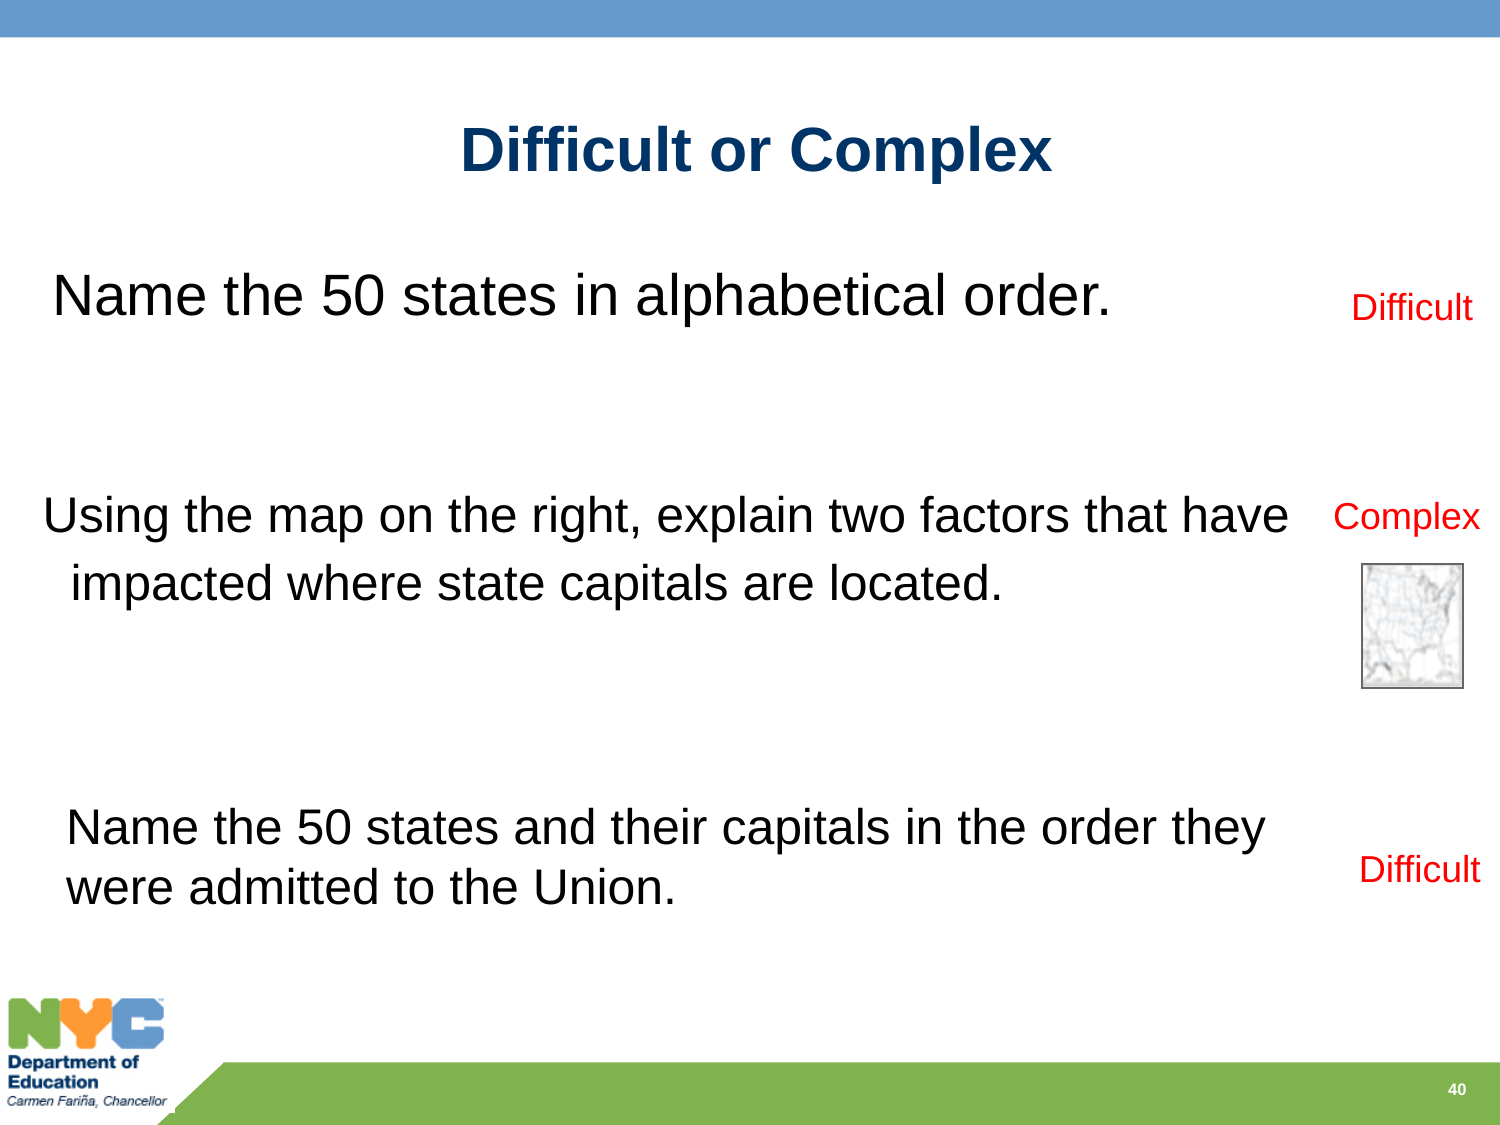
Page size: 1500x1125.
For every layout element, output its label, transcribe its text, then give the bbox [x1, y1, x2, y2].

picture [1362, 564, 1463, 688]
list Using the map on the right, explain two factors that have impacted where state capitals are located. [27, 474, 1466, 650]
text_box Name the 50 states and their capitals in the order they were admitted to the Union. [51, 787, 1300, 923]
text_box Difficult [1336, 275, 1489, 335]
text_box Name the 50 states in alphabetical order. [37, 249, 1438, 335]
text_box Complex [1307, 484, 1496, 545]
title Difficult or Complex [64, 91, 1450, 192]
text_box Difficult [1344, 837, 1496, 898]
slide_number 40 [1287, 1070, 1482, 1109]
picture [0, 990, 175, 1113]
